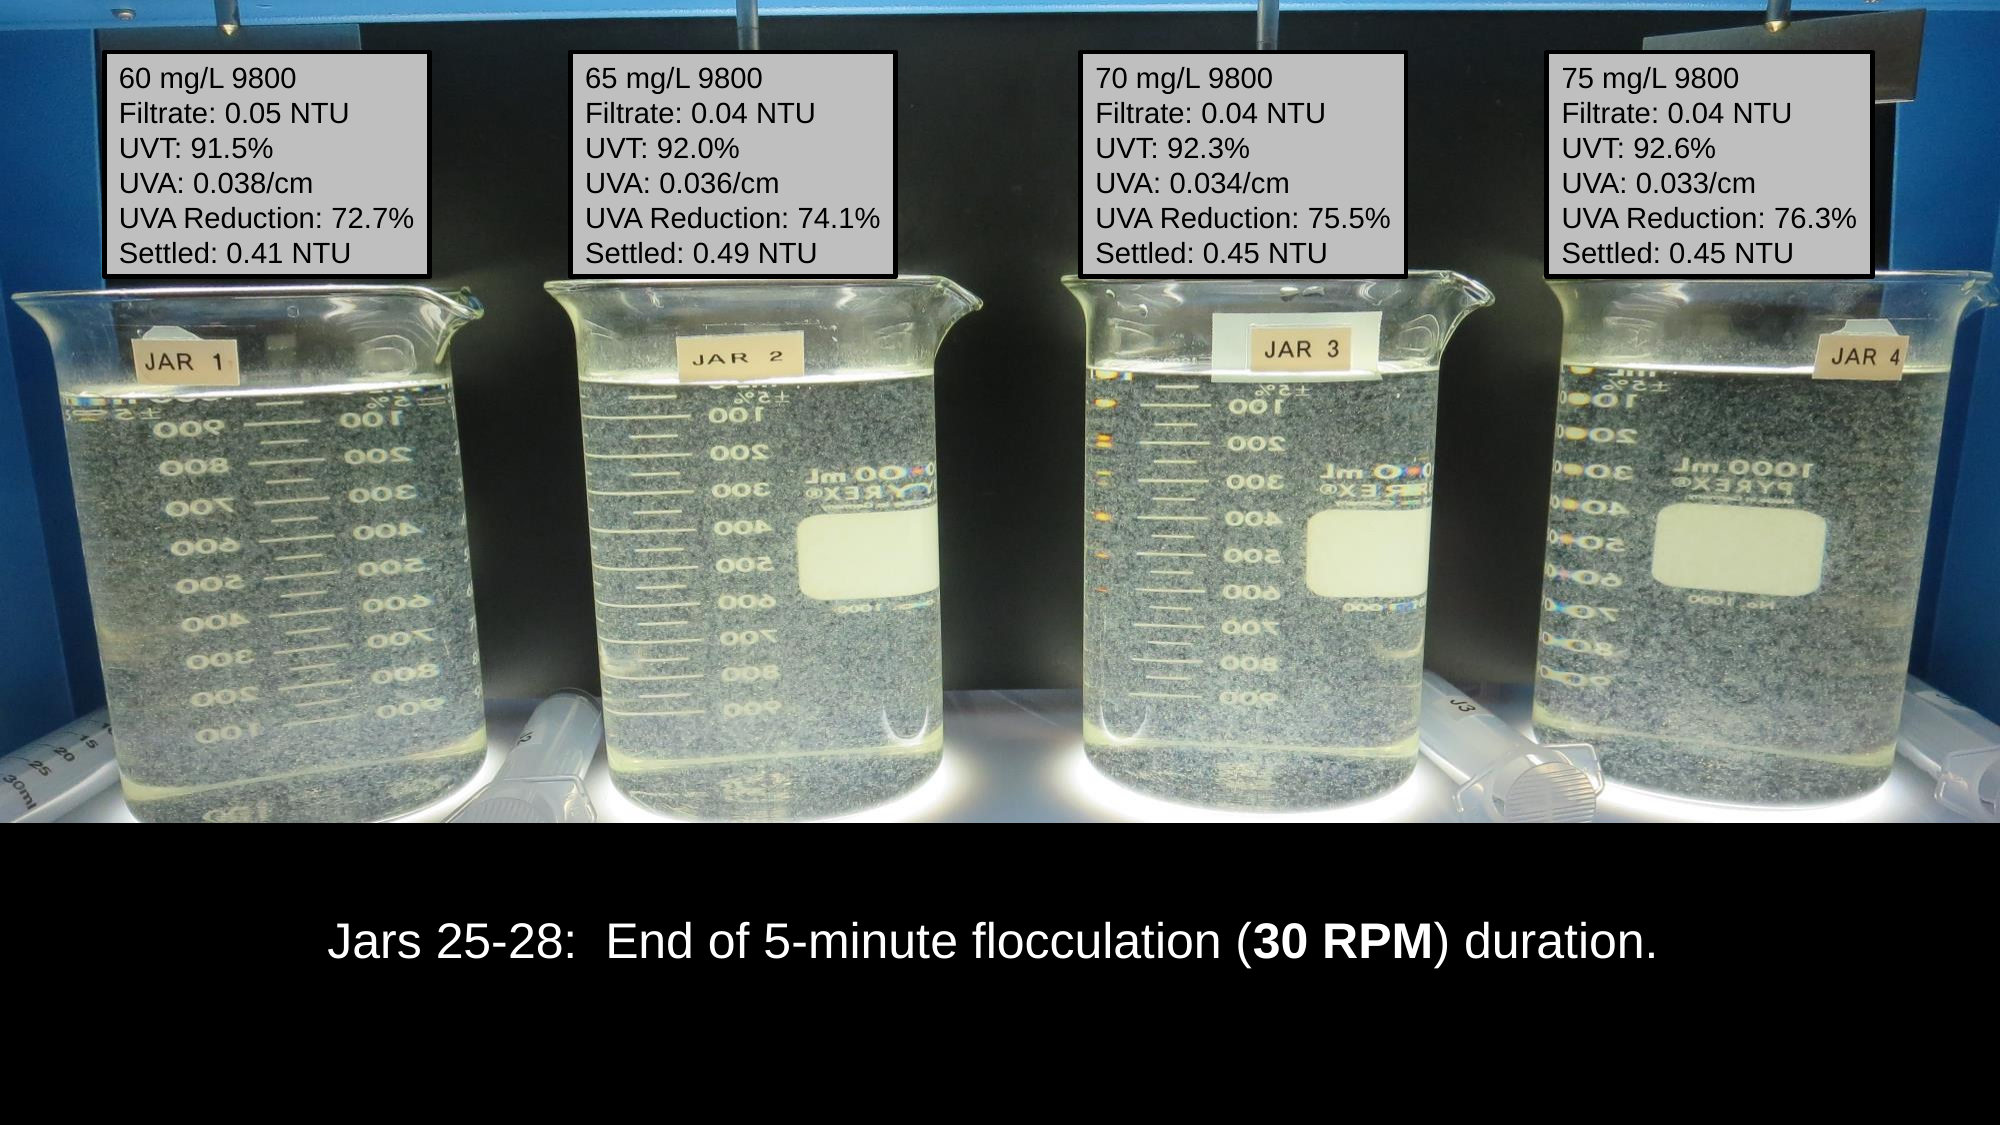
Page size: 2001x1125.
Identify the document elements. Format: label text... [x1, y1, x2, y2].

title Jars 25-28: End of 5-minute flocculation (30 RPM) duration. [137, 850, 1863, 1034]
text_box [0, 823, 2000, 1125]
picture [0, 0, 2000, 823]
